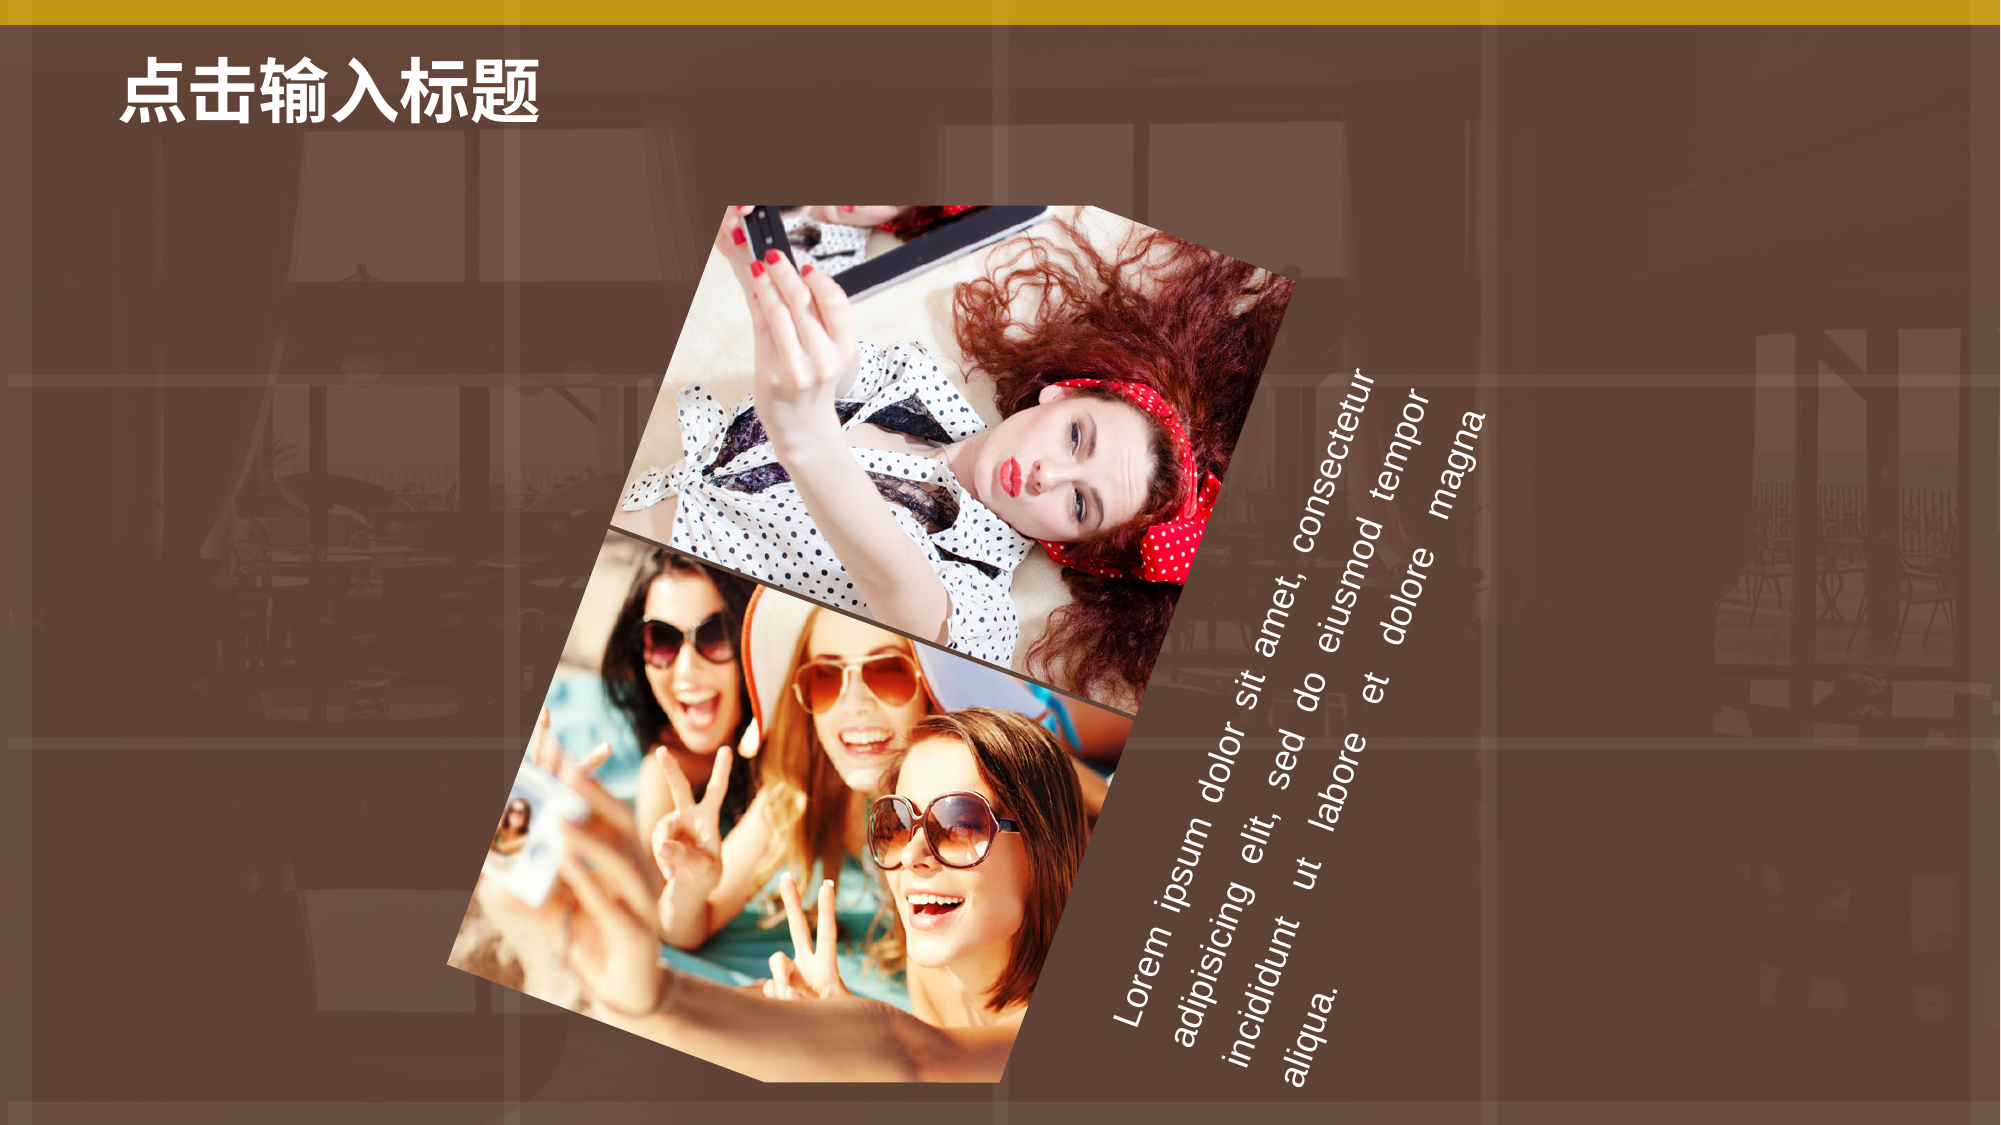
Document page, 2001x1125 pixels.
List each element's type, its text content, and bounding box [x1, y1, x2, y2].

picture [1154, 659, 1158, 669]
text_box Lorem ipsum dolor sit amet, consectetur adipisicing elit, sed do eiusmod tempor incididunt ut labore et dolore magna aliqua. [1031, 324, 1604, 1125]
text_box [609, 205, 1297, 716]
picture [0, 0, 2001, 1125]
text_box 点击输入标题 [102, 28, 1900, 160]
text_box [446, 529, 1134, 1083]
